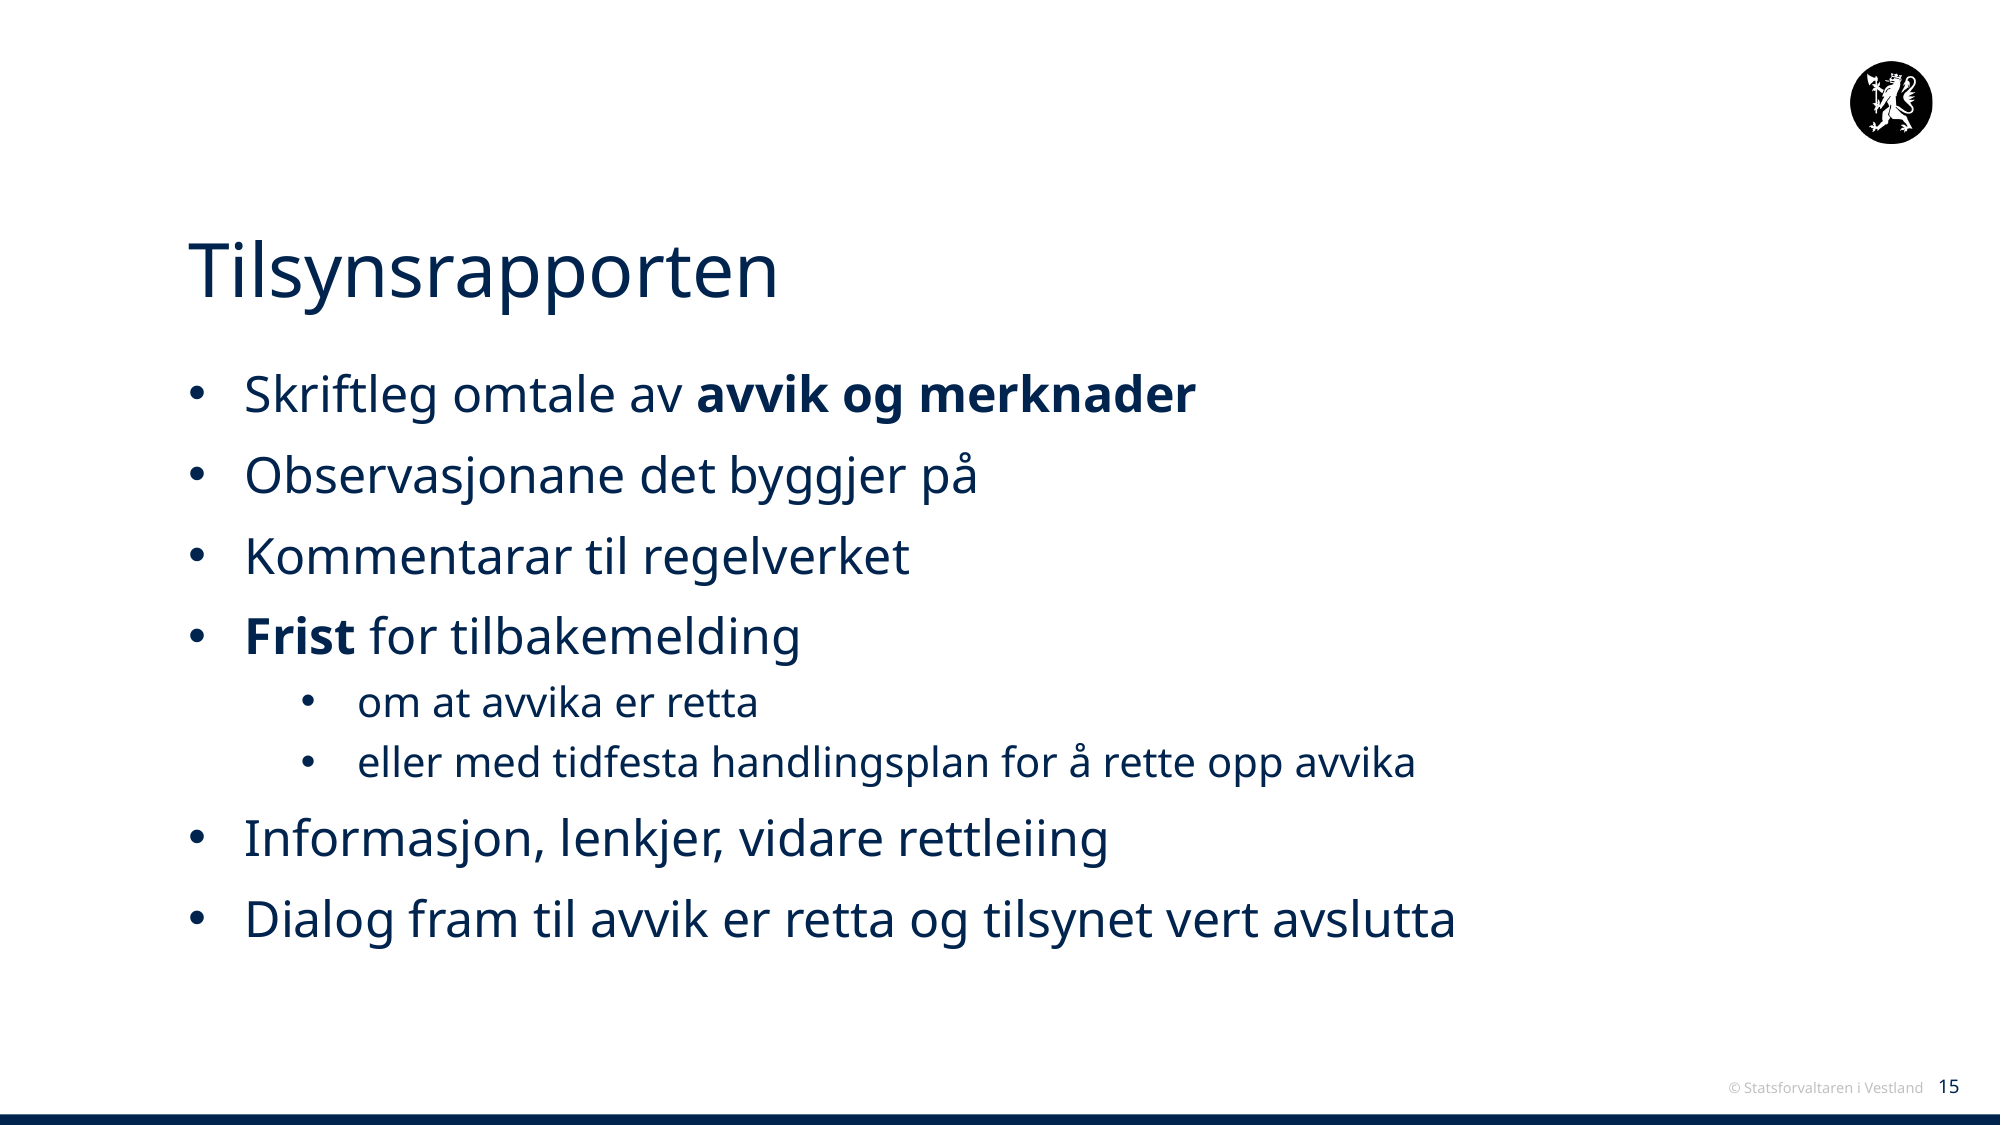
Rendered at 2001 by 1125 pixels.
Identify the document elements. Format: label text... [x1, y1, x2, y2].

list Skriftleg omtale av avvik og merknader Observasjonane det byggjer på Kommentarar til regelverket Frist for tilbakemelding om at avvika er retta eller med tidfesta handlingsplan for å rette opp avvika Informasjon, lenkjer, vidare rettleiing Dialog fram til avvik er retta og tilsynet vert avslutta [173, 355, 1827, 1035]
picture [1850, 61, 1934, 144]
title Tilsynsrapporten [173, 143, 1827, 320]
